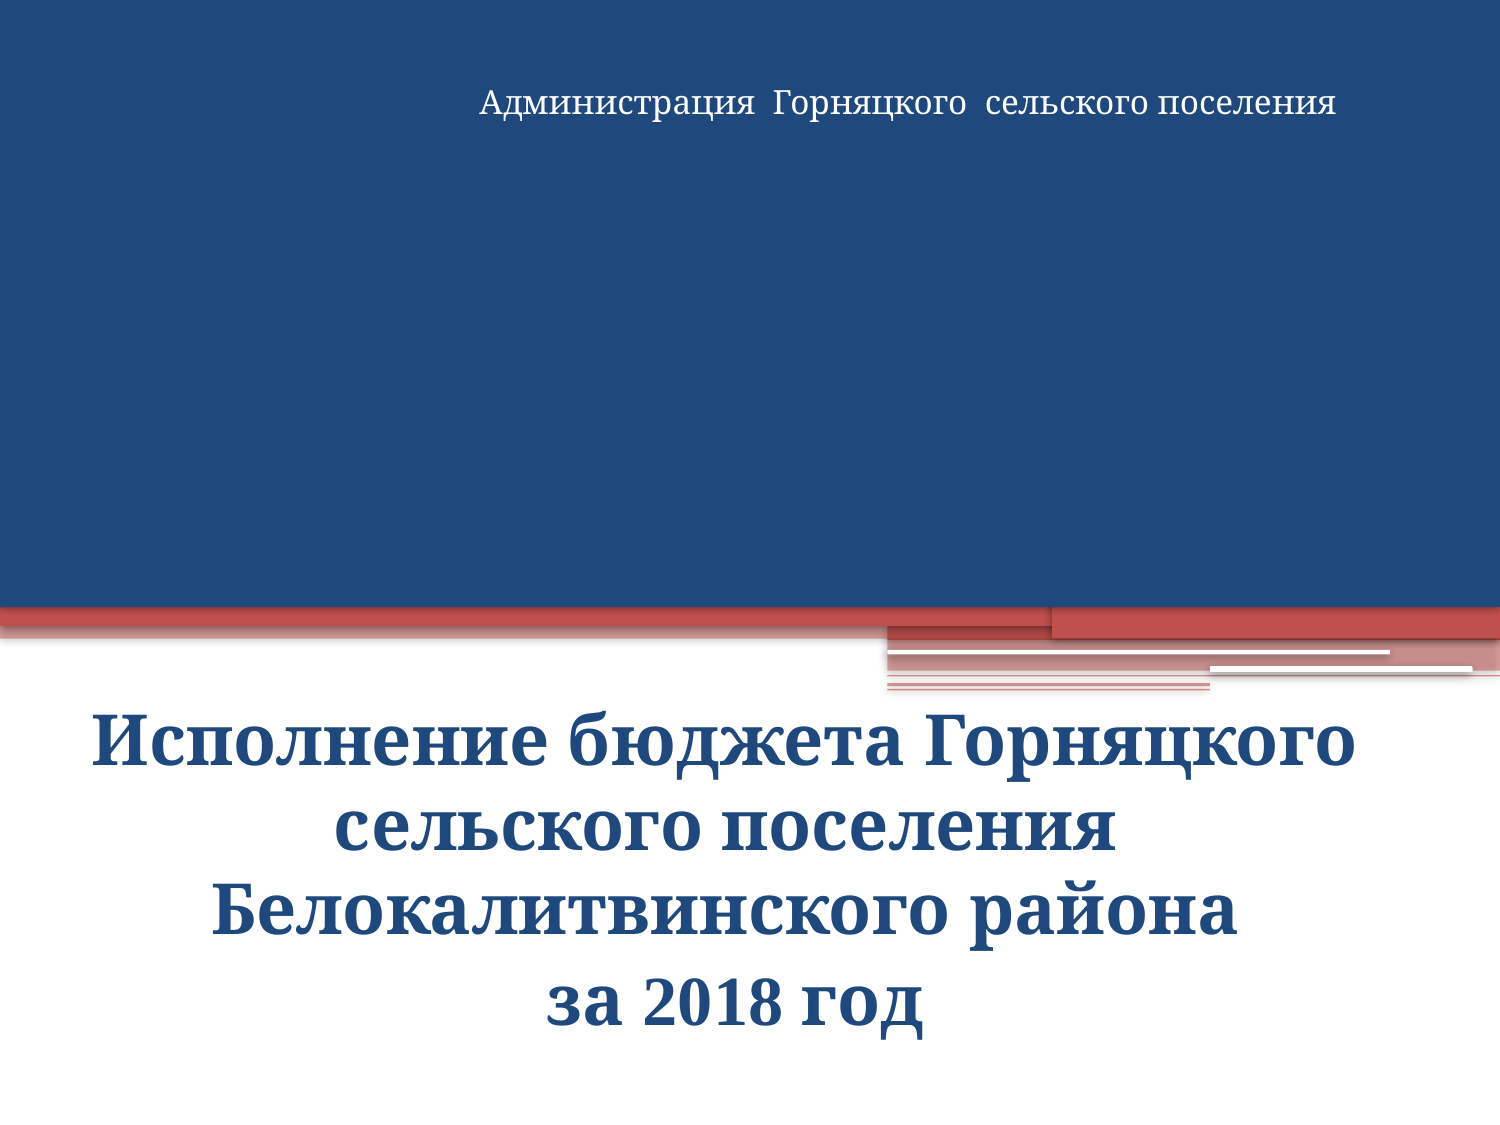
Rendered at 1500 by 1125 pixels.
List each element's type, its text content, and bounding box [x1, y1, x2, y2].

title Администрация Горняцкого сельского поселения [0, 46, 1353, 129]
subtitle Исполнение бюджета Горняцкого сельского поселения Белокалитвинского района за 2018 год [0, 597, 1442, 1050]
